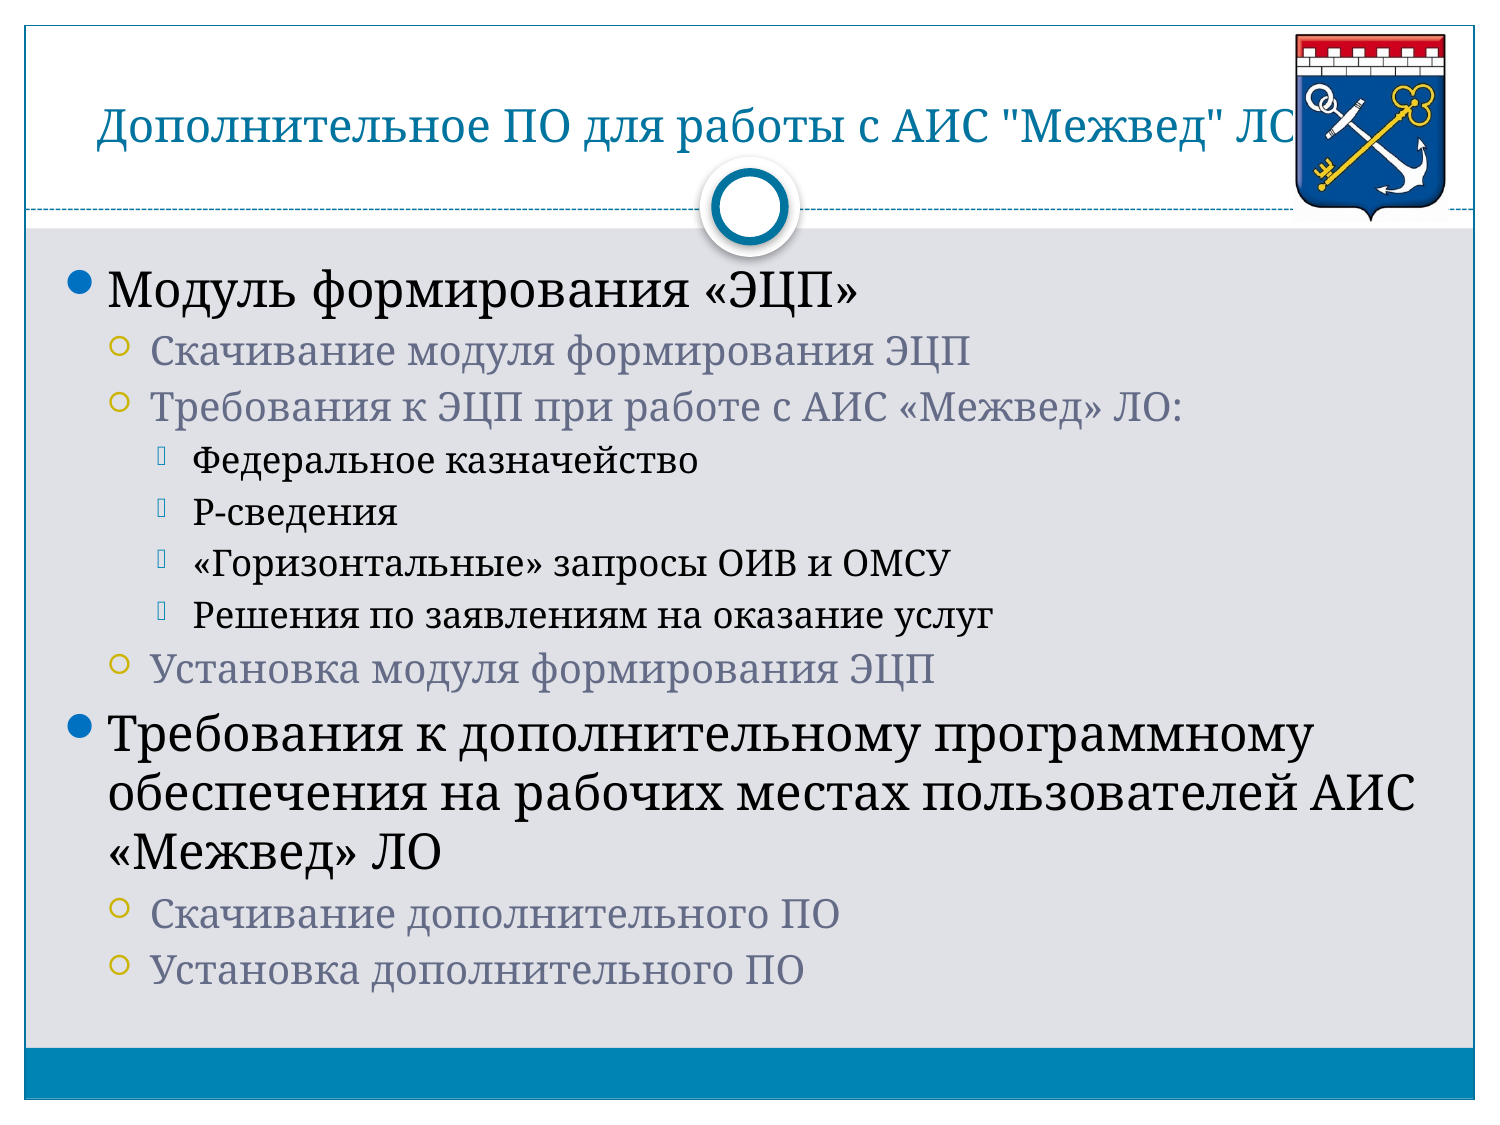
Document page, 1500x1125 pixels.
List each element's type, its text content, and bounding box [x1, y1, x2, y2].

picture [1293, 30, 1449, 222]
title Дополнительное ПО для работы с АИС "Межвед" ЛО [0, 34, 1288, 160]
list Модуль формирования «ЭЦП» Скачивание модуля формирования ЭЦП Требования к ЭЦП при работе с АИС «Межвед» ЛО: Федеральное казначейство Р-сведения «Горизонтальные» запросы ОИВ и ОМСУ Решения по заявлениям на оказание услуг Установка модуля формирования ЭЦП Требования к дополнительному программному обеспечения на рабочих местах пользователей АИС «Межвед» ЛО Скачивание дополнительного ПО Установка дополнительного ПО [49, 250, 1445, 1001]
